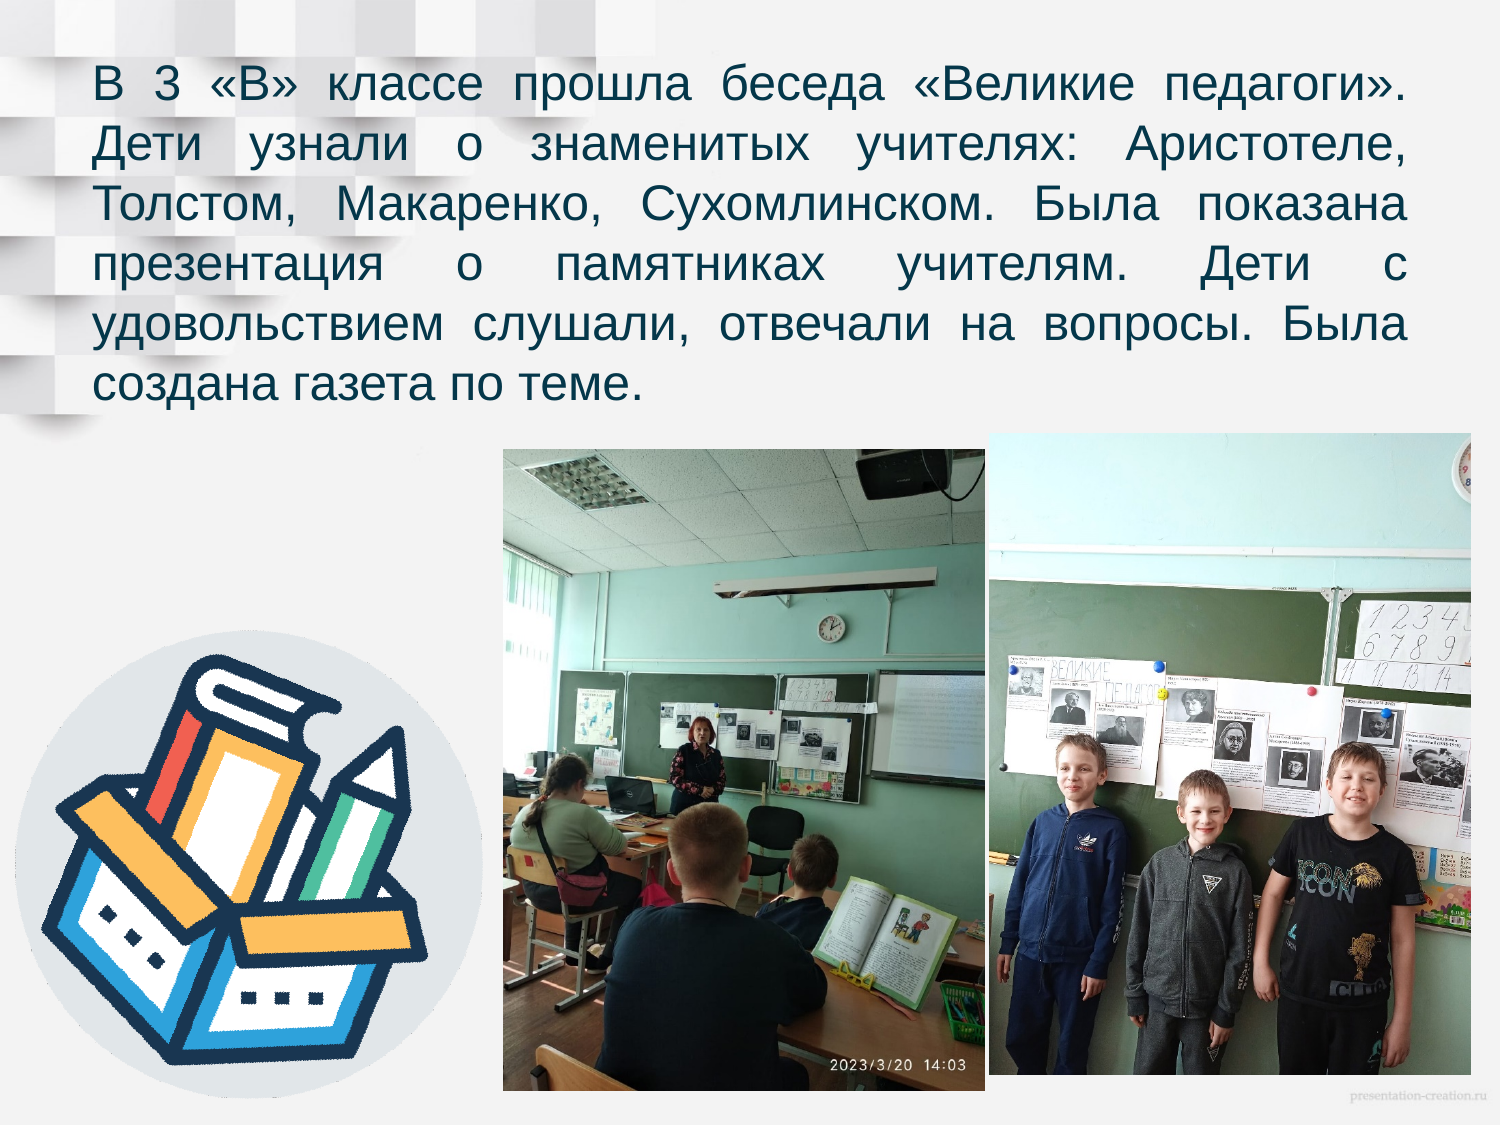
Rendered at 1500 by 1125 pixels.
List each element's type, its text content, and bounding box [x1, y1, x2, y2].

picture [0, 0, 1500, 1125]
list В 3 «В» классе прошла беседа «Великие педагоги». Дети узнали о знаменитых учителях: Аристотеле, Толстом, Макаренко, Сухомлинском. Была показана презентация о памятниках учителям. Дети с удовольствием слушали, отвечали на вопросы. Была создана газета по теме. [76, 42, 1424, 551]
